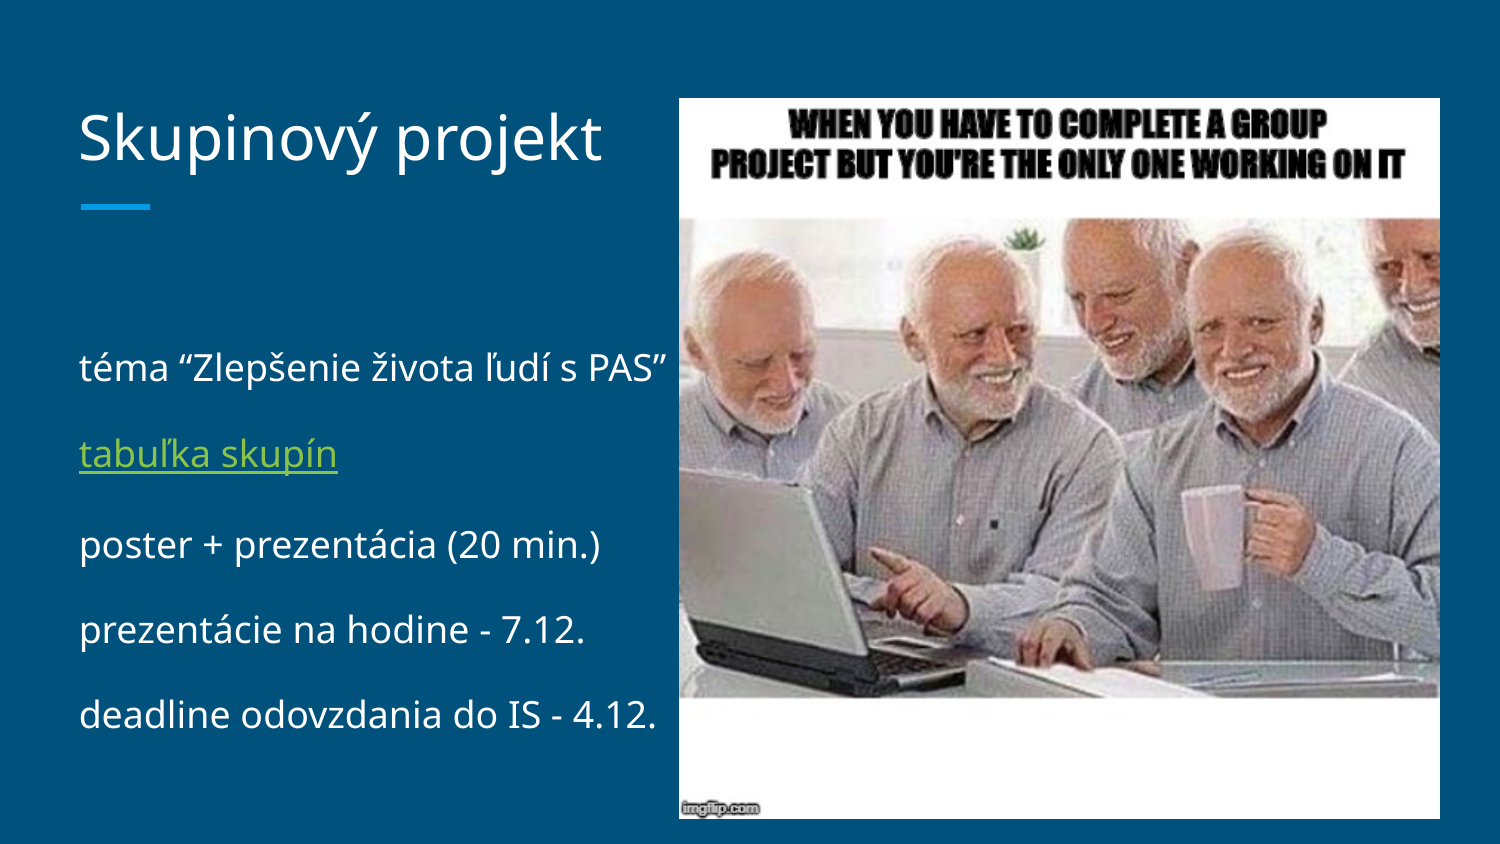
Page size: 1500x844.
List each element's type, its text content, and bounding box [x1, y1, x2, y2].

list téma “Zlepšenie života ľudí s PAS” tabuľka skupín poster + prezentácia (20 min.) prezentácie na hodine - 7.12. deadline odovzdania do IS - 4.12. [63, 244, 674, 750]
title Skupinový projekt [63, 75, 1437, 188]
picture [680, 99, 1439, 818]
